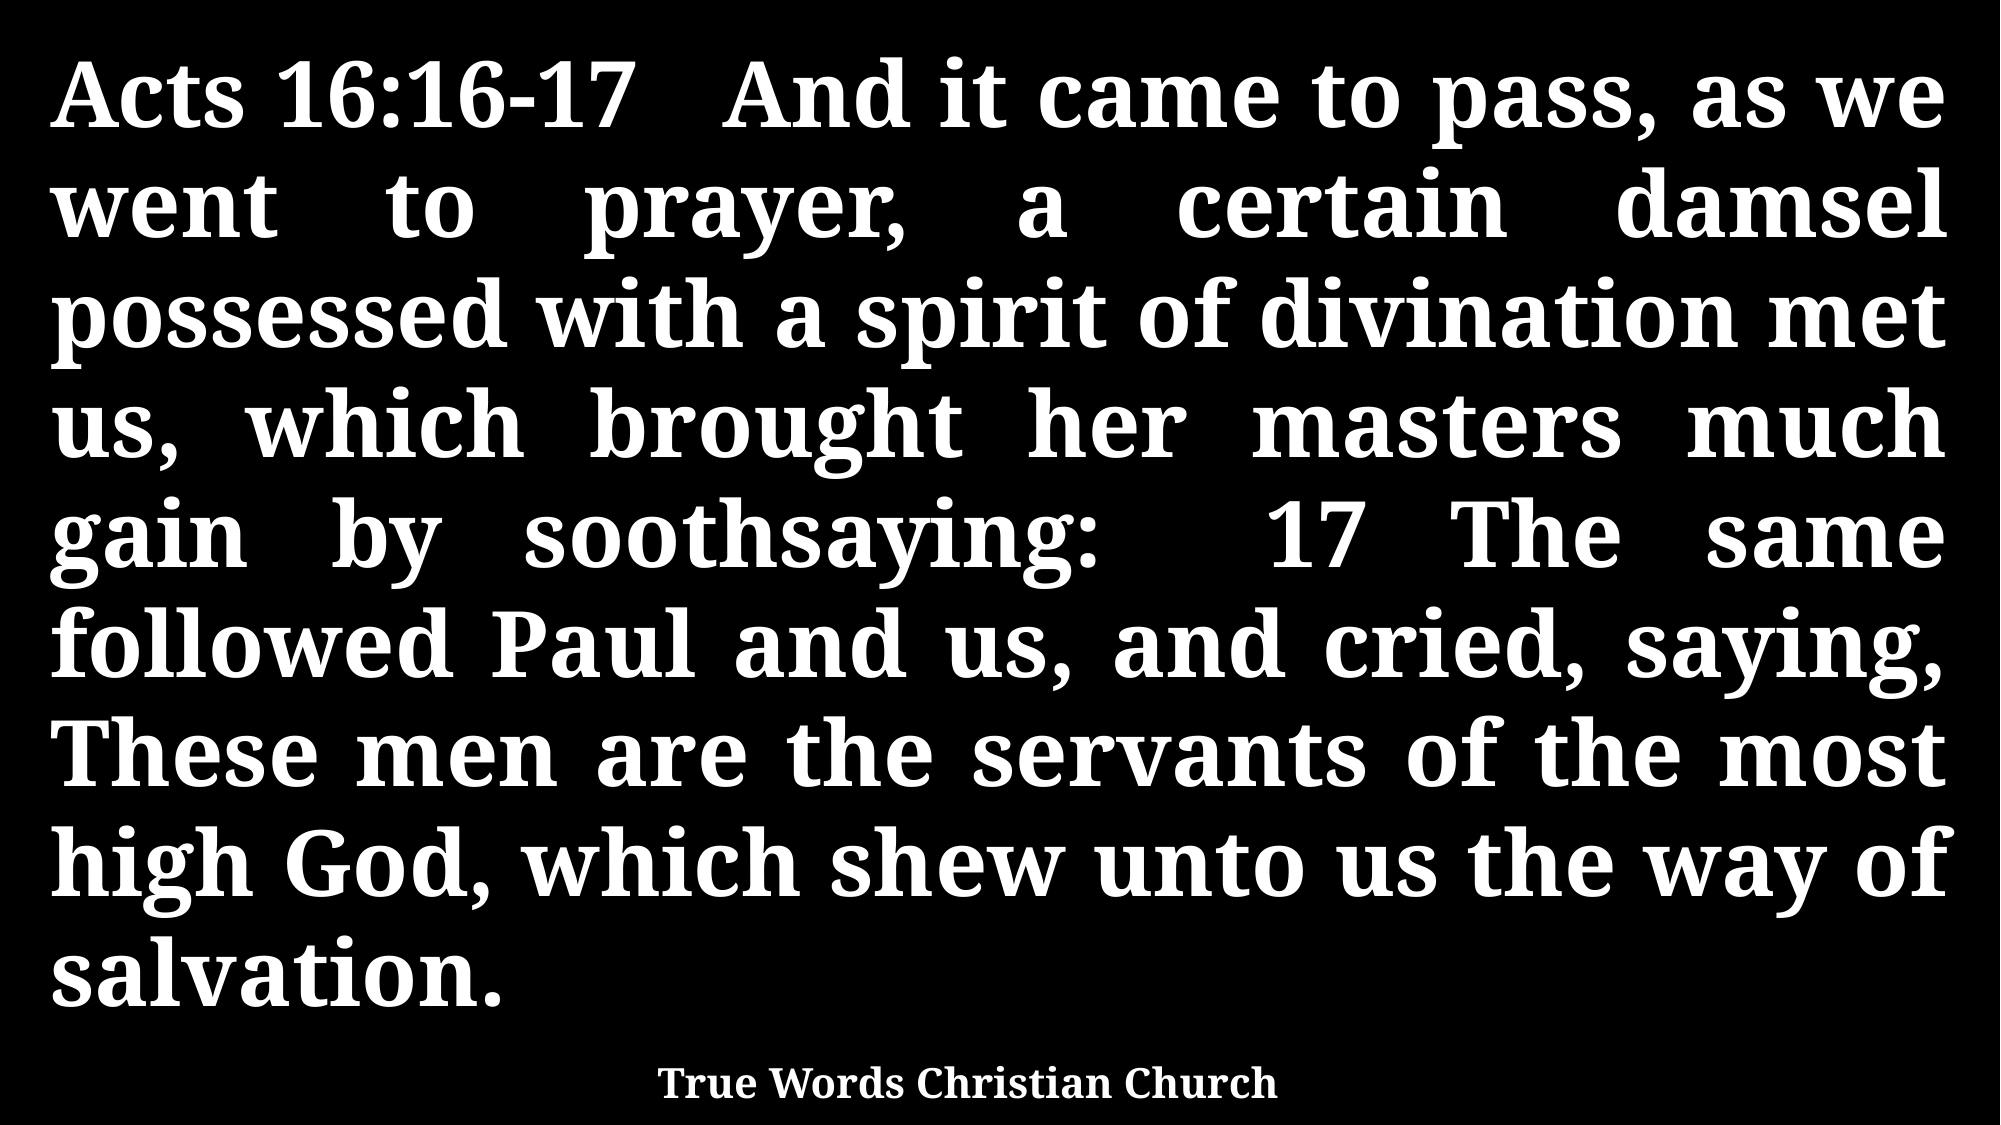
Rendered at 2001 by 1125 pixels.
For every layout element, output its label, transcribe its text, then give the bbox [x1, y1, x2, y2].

text_box True Words Christian Church [642, 1049, 1294, 1114]
text_box Acts 16:16-17 And it came to pass, as we went to prayer, a certain damsel possessed with a spirit of divination met us, which brought her masters much gain by soothsaying: 17 The same followed Paul and us, and cried, saying, These men are the servants of the most high God, which shew unto us the way of salvation. [35, 28, 1965, 1033]
